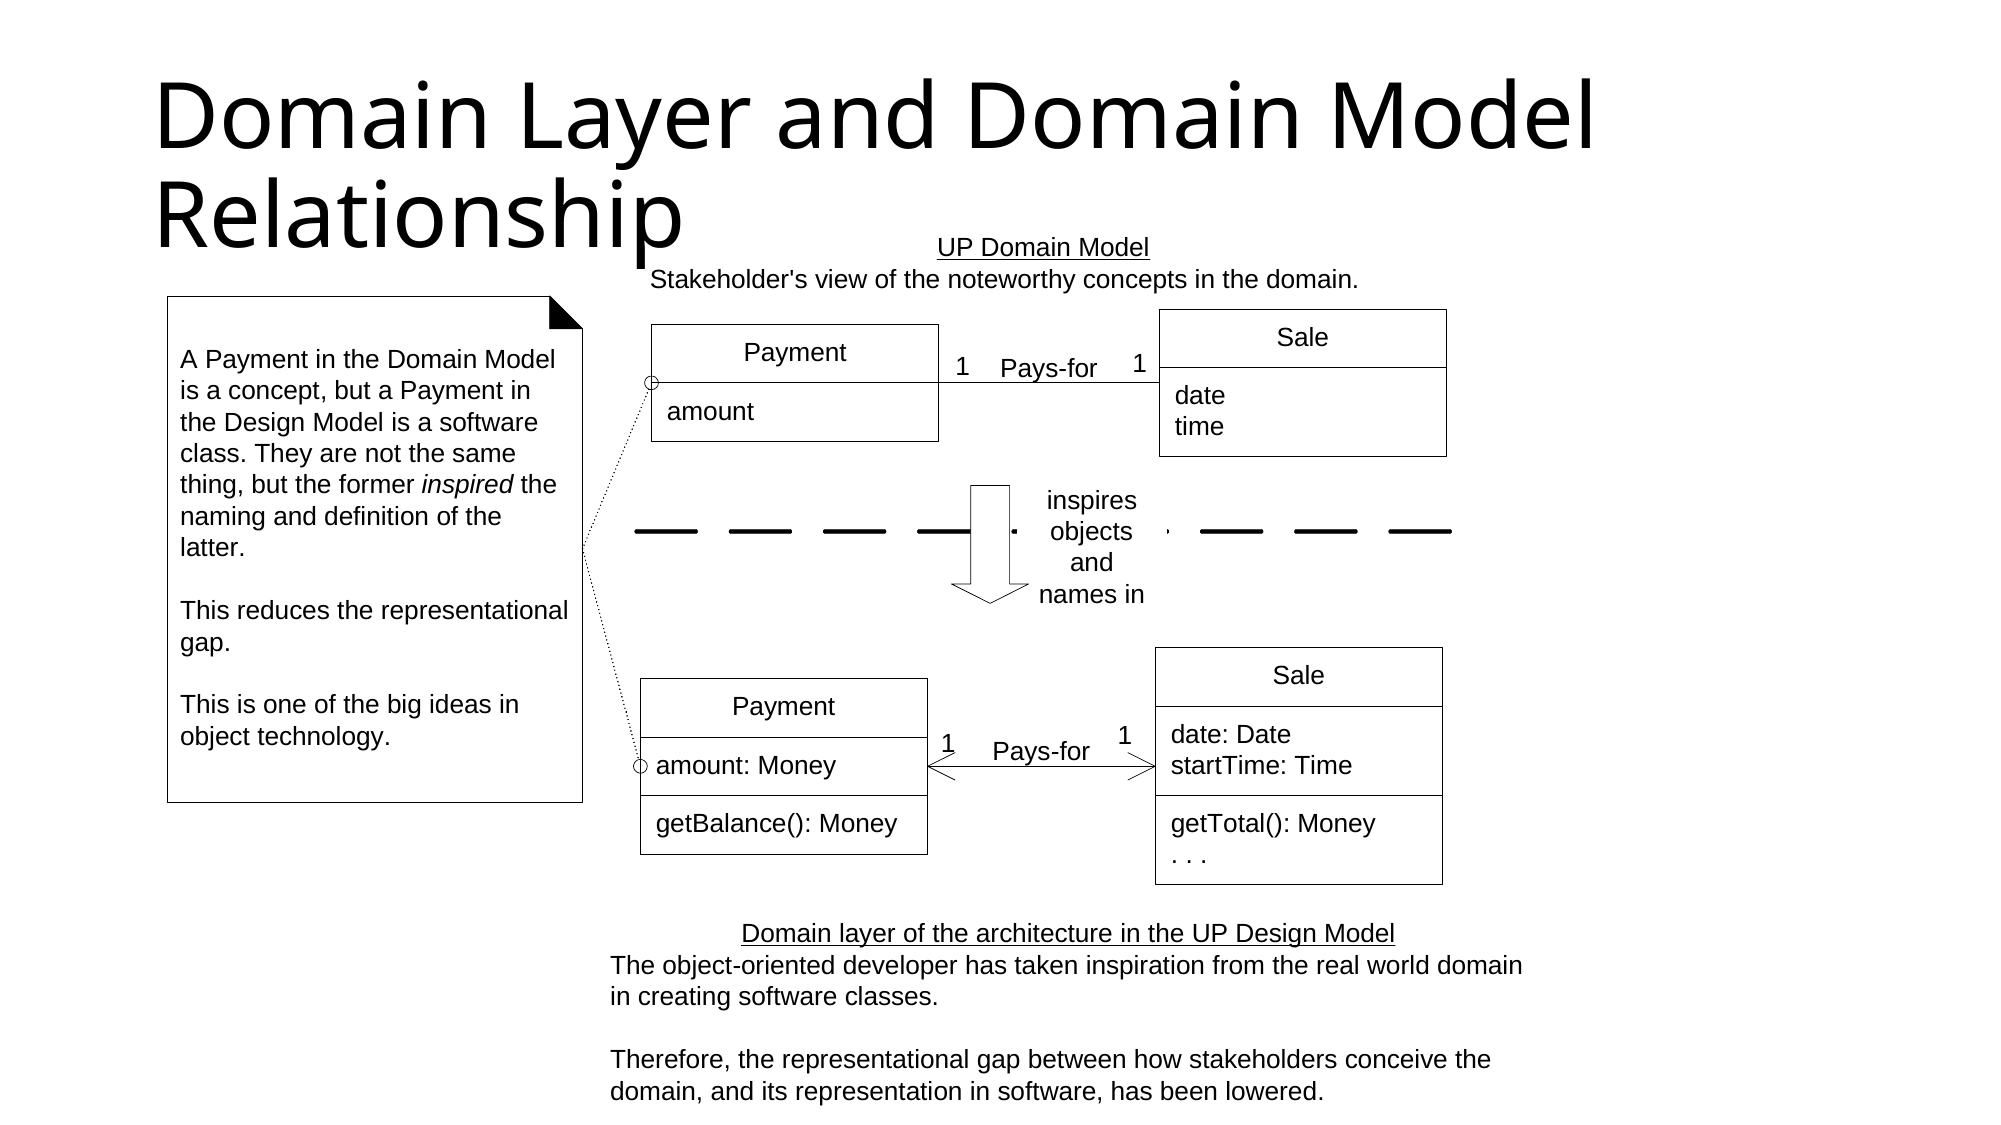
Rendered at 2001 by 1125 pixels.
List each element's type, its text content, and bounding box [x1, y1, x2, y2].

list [162, 214, 1546, 1125]
title Domain Layer and Domain Model Relationship [137, 59, 1863, 278]
